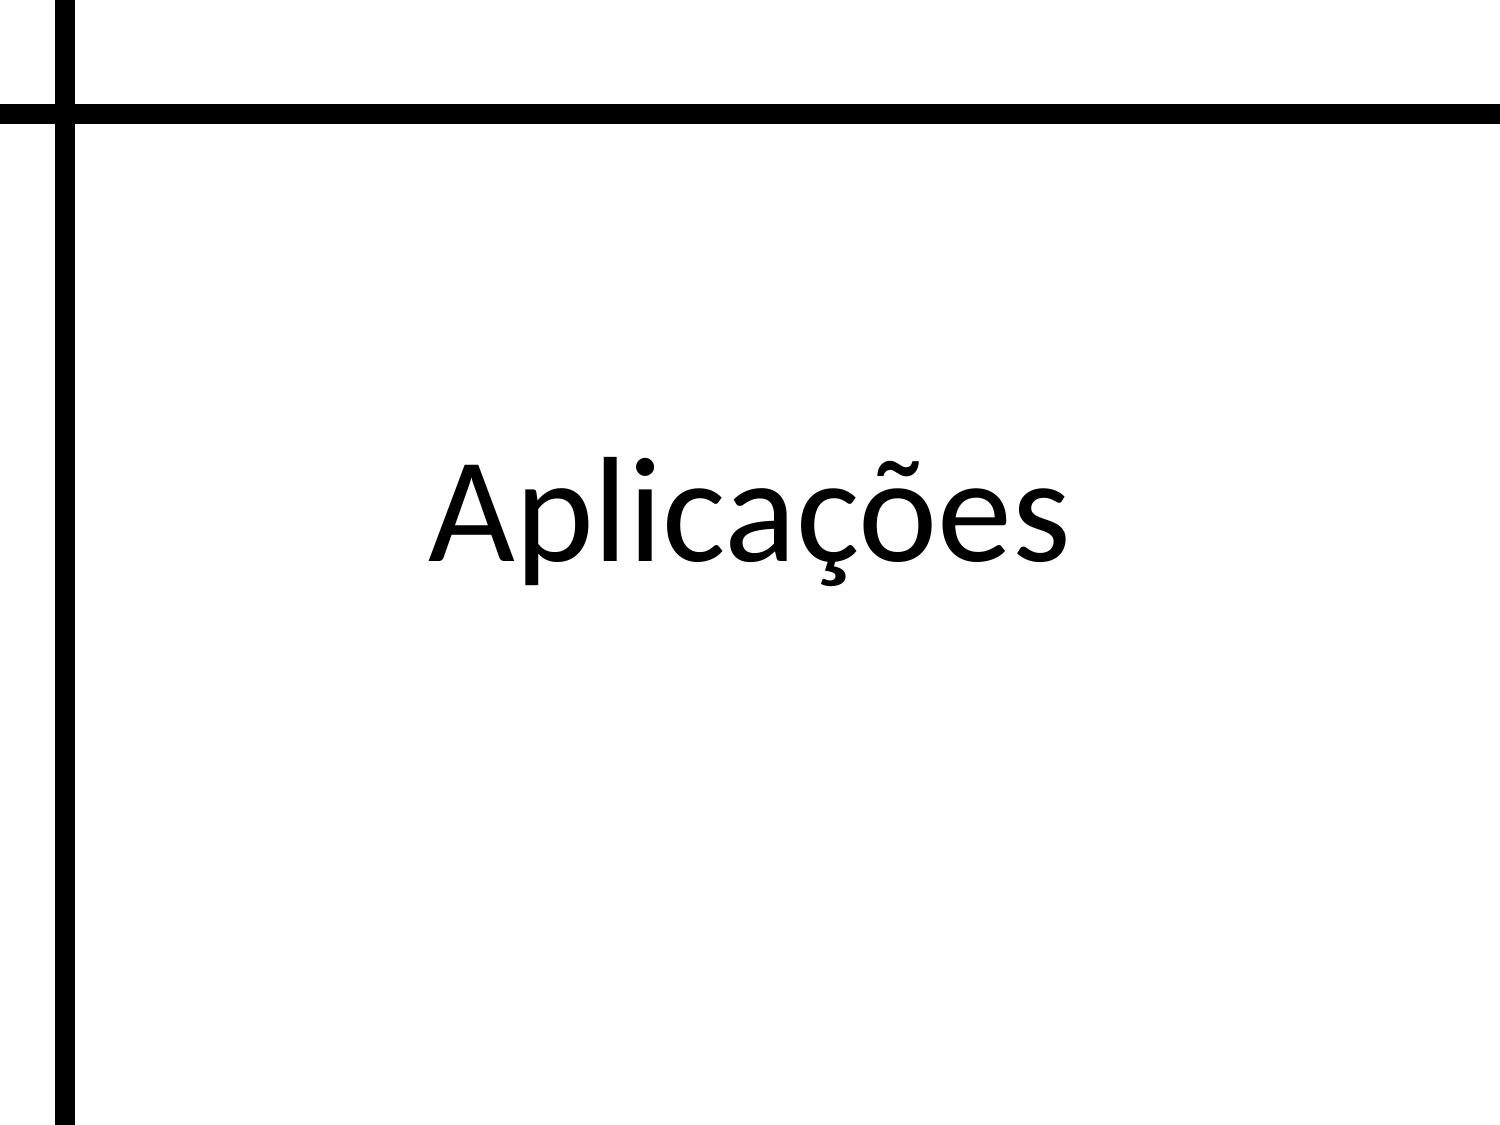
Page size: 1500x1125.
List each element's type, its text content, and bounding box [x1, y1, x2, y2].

title Aplicações [112, 380, 1388, 622]
